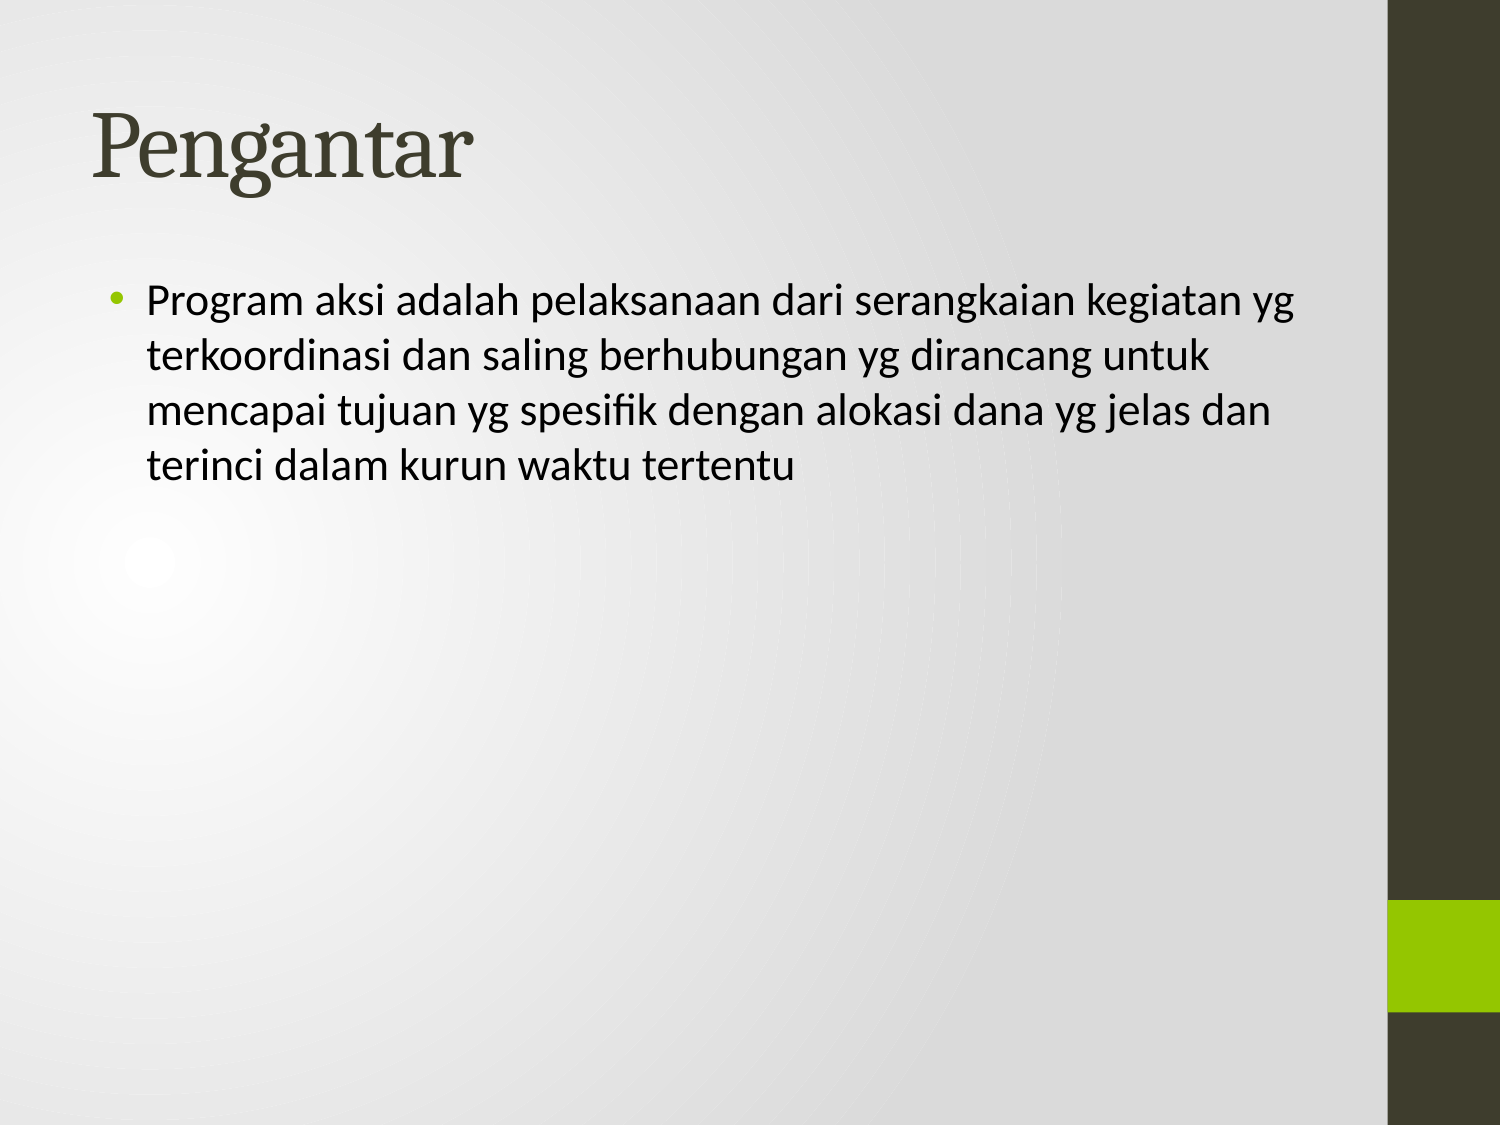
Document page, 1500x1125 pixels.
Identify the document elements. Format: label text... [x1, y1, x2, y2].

list Program aksi adalah pelaksanaan dari serangkaian kegiatan yg terkoordinasi dan saling berhubungan yg dirancang untuk mencapai tujuan yg spesifik dengan alokasi dana yg jelas dan terinci dalam kurun waktu tertentu [75, 262, 1325, 1050]
title Pengantar [75, 45, 1325, 233]
